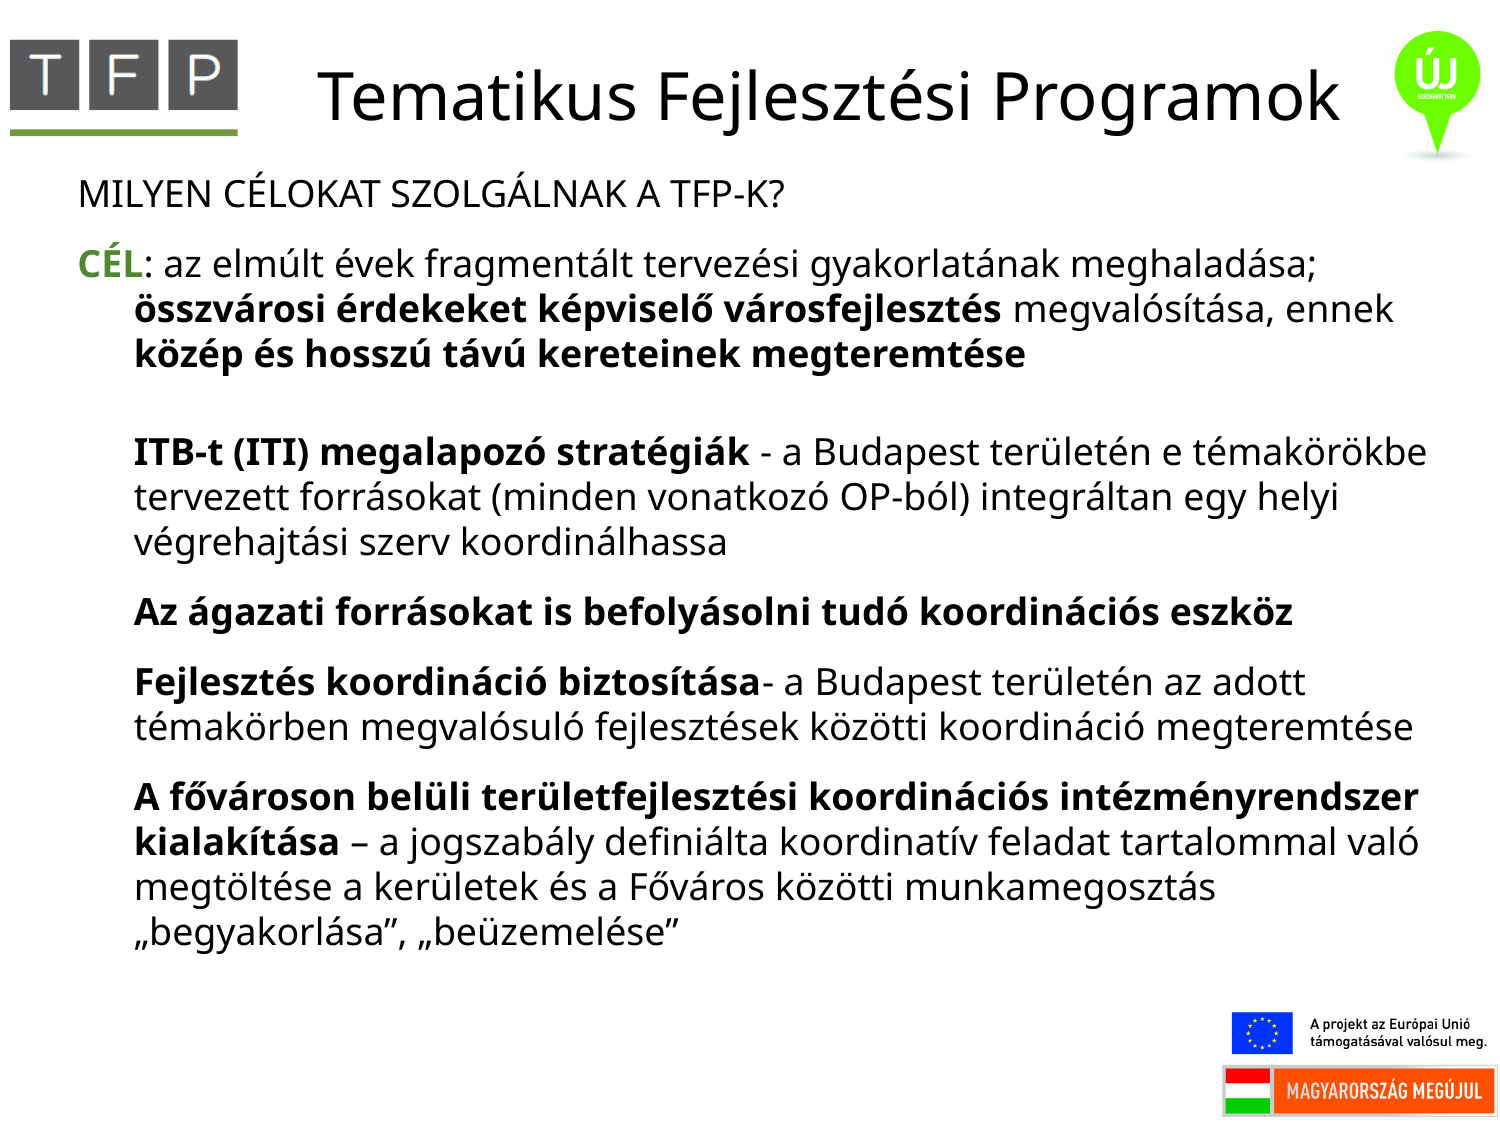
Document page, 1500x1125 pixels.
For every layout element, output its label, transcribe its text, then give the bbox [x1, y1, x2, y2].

picture [0, 24, 251, 152]
title Tematikus Fejlesztési Programok [24, 24, 1375, 163]
picture [1218, 999, 1500, 1125]
list MILYEN CÉLOKAT SZOLGÁLNAK A TFP-K? CÉL: az elmúlt évek fragmentált tervezési gyakorlatának meghaladása; összvárosi érdekeket képviselő városfejlesztés megvalósítása, ennek közép és hosszú távú kereteinek megteremtése ITB-t (ITI) megalapozó stratégiák - a Budapest területén e témakörökbe tervezett forrásokat (minden vonatkozó OP-ból) integráltan egy helyi végrehajtási szerv koordinálhassa Az ágazati forrásokat is befolyásolni tudó koordinációs eszköz Fejlesztés koordináció biztosítása- a Budapest területén az adott témakörben megvalósuló fejlesztések közötti koordináció megteremtése A fővároson belüli területfejlesztési koordinációs intézményrendszer kialakítása – a jogszabály definiálta koordinatív feladat tartalommal való megtöltése a kerületek és a Főváros közötti munkamegosztás „begyakorlása”, „beüzemelése” [62, 162, 1463, 1050]
picture [1387, 30, 1488, 163]
